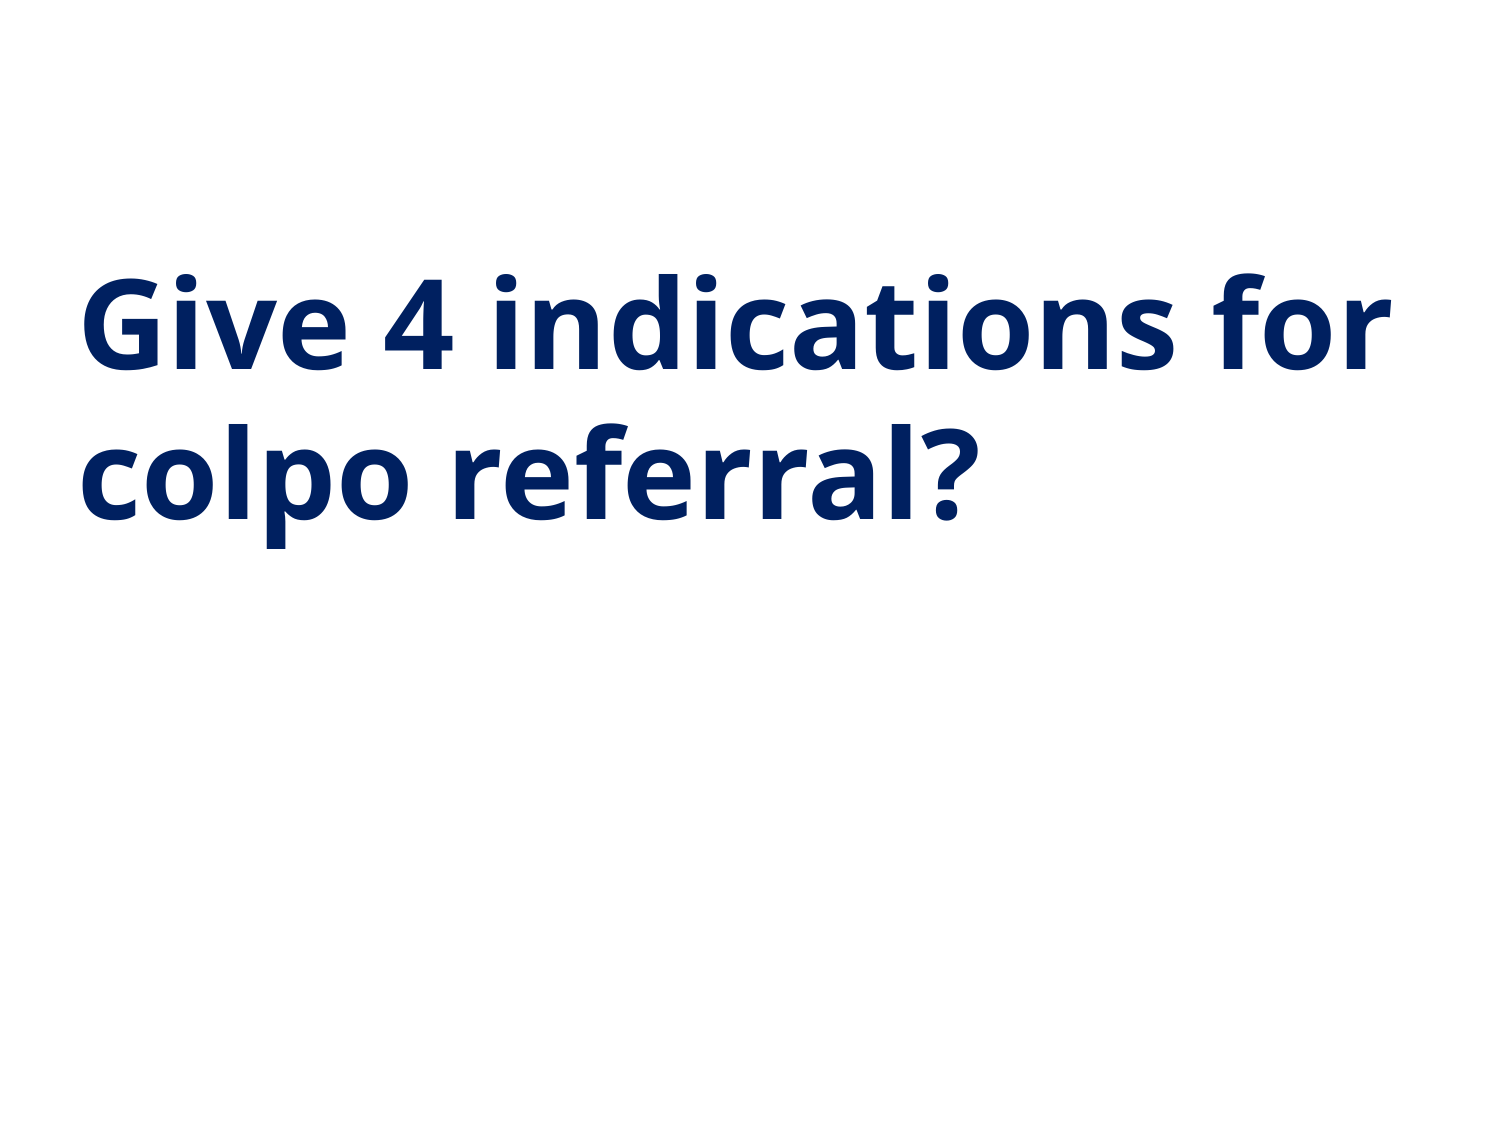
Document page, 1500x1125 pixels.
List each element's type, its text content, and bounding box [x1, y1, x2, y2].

list Give 4 indications for colpo referral? [62, 237, 1413, 980]
